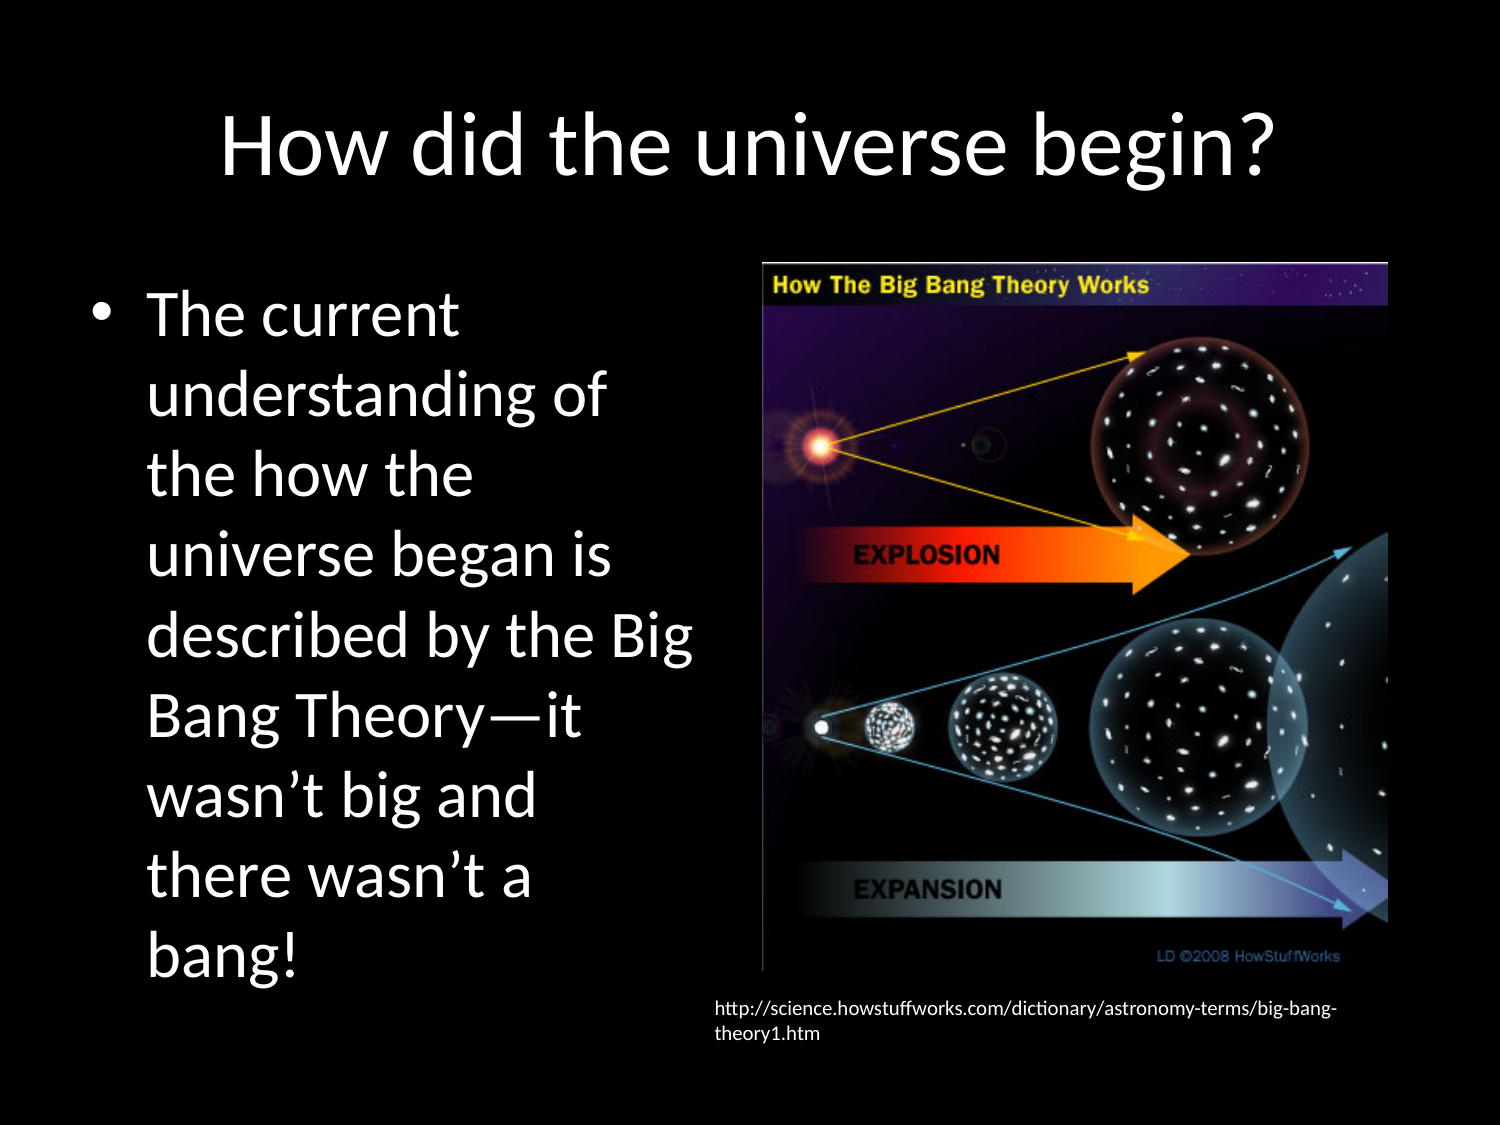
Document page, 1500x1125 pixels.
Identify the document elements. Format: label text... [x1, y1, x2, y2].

list The current understanding of the how the universe began is described by the Big Bang Theory—it wasn’t big and there wasn’t a bang! [75, 262, 713, 1000]
title How did the universe begin? [75, 45, 1425, 233]
text_box http://science.howstuffworks.com/dictionary/astronomy-terms/big-bang-theory1.htm [699, 987, 1450, 1053]
picture [762, 262, 1388, 971]
